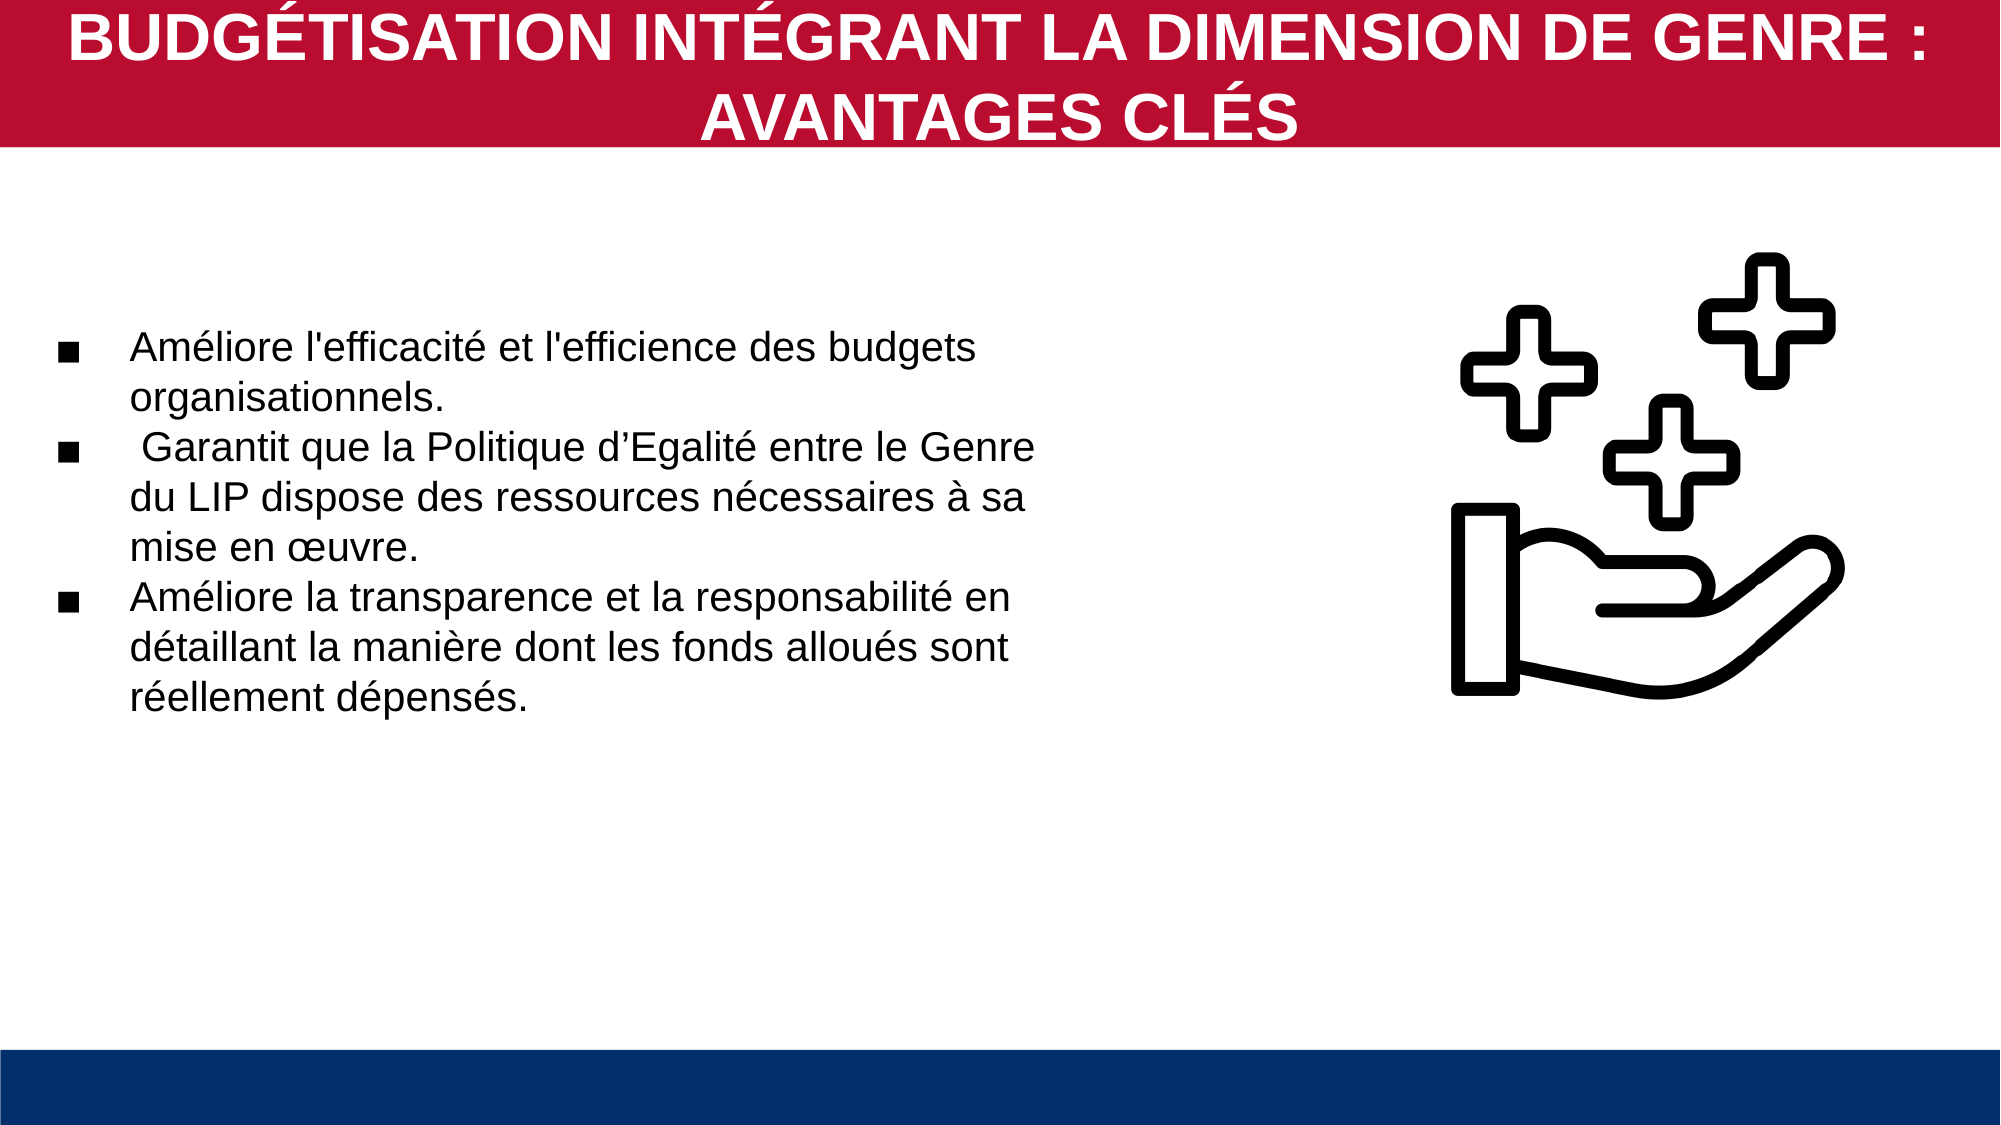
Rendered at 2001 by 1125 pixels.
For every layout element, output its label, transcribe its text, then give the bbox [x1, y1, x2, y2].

text_box BUDGÉTISATION INTÉGRANT LA DIMENSION DE GENRE : AVANTAGES CLÉS [0, 0, 2000, 148]
text_box Améliore l'efficacité et l'efficience des budgets organisationnels. Garantit que la Politique d’Egalité entre le Genre du LIP dispose des ressources nécessaires à sa mise en œuvre. Améliore la transparence et la responsabilité en détaillant la manière dont les fonds alloués sont réellement dépensés. [39, 312, 1080, 728]
picture [1394, 223, 1900, 729]
